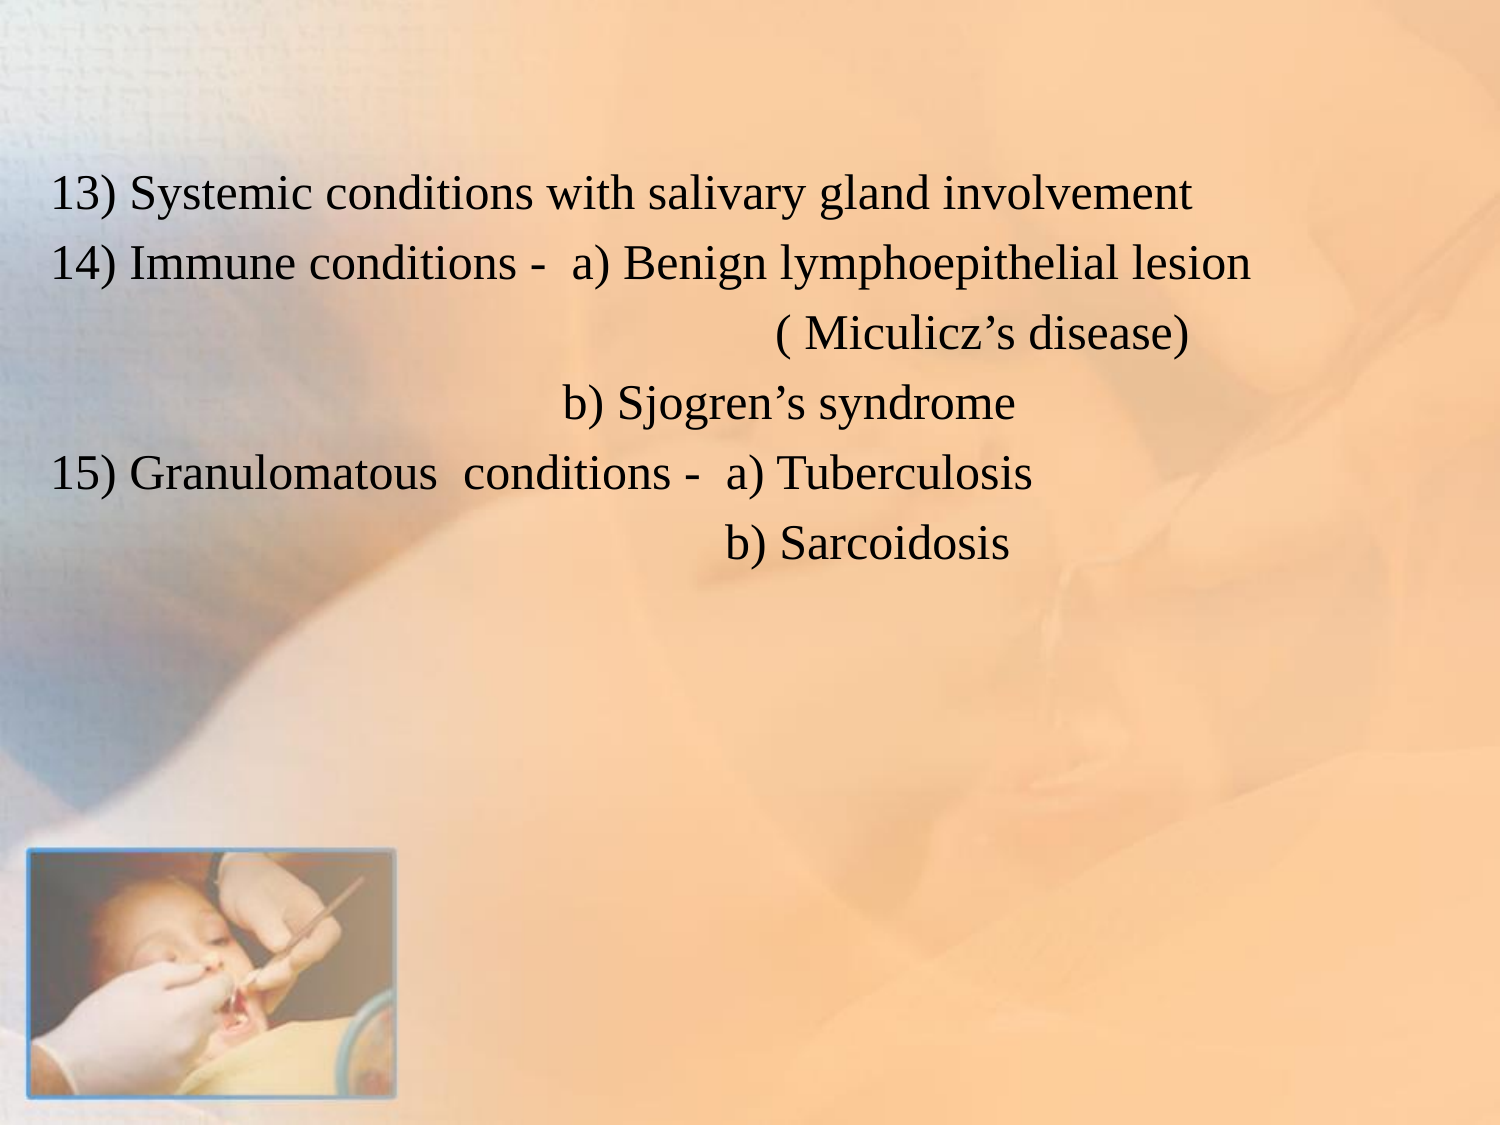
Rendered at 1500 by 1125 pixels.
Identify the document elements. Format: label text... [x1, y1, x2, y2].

picture [0, 0, 1500, 1125]
list 13) Systemic conditions with salivary gland involvement 14) Immune conditions - a) Benign lymphoepithelial lesion ( Miculicz’s disease) b) Sjogren’s syndrome 15) Granulomatous conditions - a) Tuberculosis b) Sarcoidosis [34, 152, 1426, 1006]
